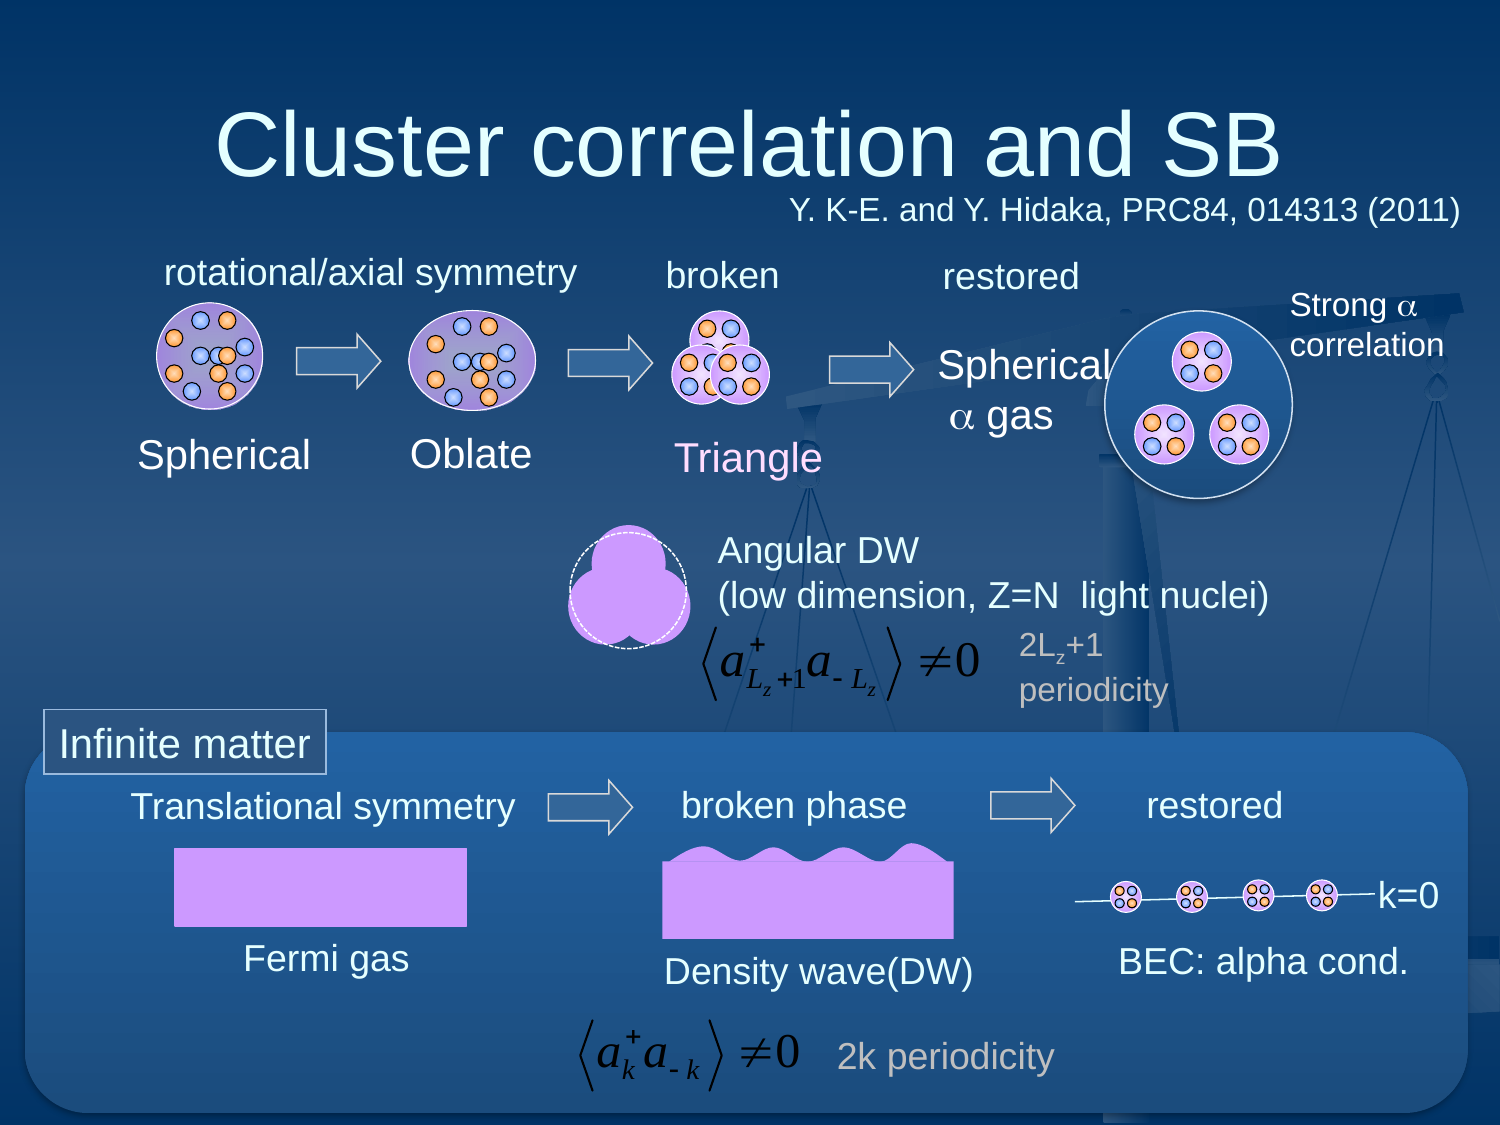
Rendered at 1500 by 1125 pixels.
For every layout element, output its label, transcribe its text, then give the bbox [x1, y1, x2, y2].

text_box [1167, 437, 1185, 456]
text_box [693, 617, 989, 710]
text_box restored [927, 244, 1095, 305]
text_box [548, 780, 633, 835]
text_box restored [1131, 773, 1299, 834]
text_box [689, 310, 750, 343]
text_box Density wave(DW) [649, 939, 989, 1000]
text_box [497, 344, 516, 362]
text_box Triangle [658, 423, 839, 489]
text_box [668, 843, 948, 862]
text_box [480, 353, 498, 371]
text_box Strong a correlation [1274, 275, 1461, 371]
title Cluster correlation and SB [74, 45, 1426, 234]
text_box [1166, 413, 1185, 432]
text_box [471, 370, 489, 389]
text_box Angular DW (low dimension, Z=N light nuclei) [702, 518, 1285, 623]
text_box [990, 778, 1075, 833]
text_box [480, 388, 498, 407]
text_box Spherical [122, 420, 338, 485]
text_box [444, 388, 463, 407]
text_box rotational/axial symmetry [148, 240, 593, 301]
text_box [1242, 879, 1275, 912]
text_box [1143, 413, 1161, 432]
text_box [1242, 437, 1260, 456]
text_box [453, 317, 471, 336]
text_box BEC: alpha cond. [1103, 929, 1425, 990]
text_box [1146, 893, 1171, 902]
text_box Spherical a gas [922, 330, 1127, 445]
text_box [296, 334, 381, 389]
text_box [1113, 310, 1294, 500]
text_box 2k periodicity [822, 1024, 1102, 1125]
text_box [1171, 331, 1232, 392]
text_box 2Lz+1 periodicity [1004, 615, 1222, 756]
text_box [1306, 879, 1338, 912]
text_box [408, 310, 536, 411]
text_box Y. K-E. and Y. Hidaka, PRC84, 014313 (2011) [774, 180, 1477, 236]
text_box [427, 335, 445, 353]
text_box [427, 370, 445, 389]
text_box [829, 342, 914, 397]
text_box [1218, 437, 1237, 456]
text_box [156, 302, 263, 410]
text_box [568, 336, 653, 390]
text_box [1212, 893, 1237, 902]
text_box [567, 524, 691, 649]
text_box k=0 [1363, 863, 1455, 924]
text_box [471, 353, 484, 371]
text_box [1143, 437, 1162, 456]
text_box [497, 370, 516, 389]
text_box [480, 317, 498, 336]
text_box [24, 732, 1468, 1114]
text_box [710, 344, 770, 405]
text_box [1341, 893, 1376, 902]
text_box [570, 1010, 810, 1101]
text_box [1134, 404, 1194, 464]
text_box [1176, 881, 1208, 913]
text_box Translational symmetry [115, 774, 531, 835]
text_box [1074, 893, 1105, 902]
text_box [1241, 413, 1260, 432]
text_box [453, 353, 471, 371]
text_box broken [650, 243, 795, 304]
text_box [1218, 413, 1236, 432]
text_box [1110, 881, 1142, 913]
text_box broken phase [666, 773, 923, 834]
text_box [1209, 404, 1269, 464]
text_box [1279, 893, 1301, 902]
text_box Fermi gas [228, 926, 425, 987]
text_box [174, 848, 467, 926]
text_box Oblate [395, 419, 548, 485]
text_box Infinite matter [43, 709, 327, 775]
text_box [671, 344, 708, 405]
text_box [662, 861, 954, 939]
